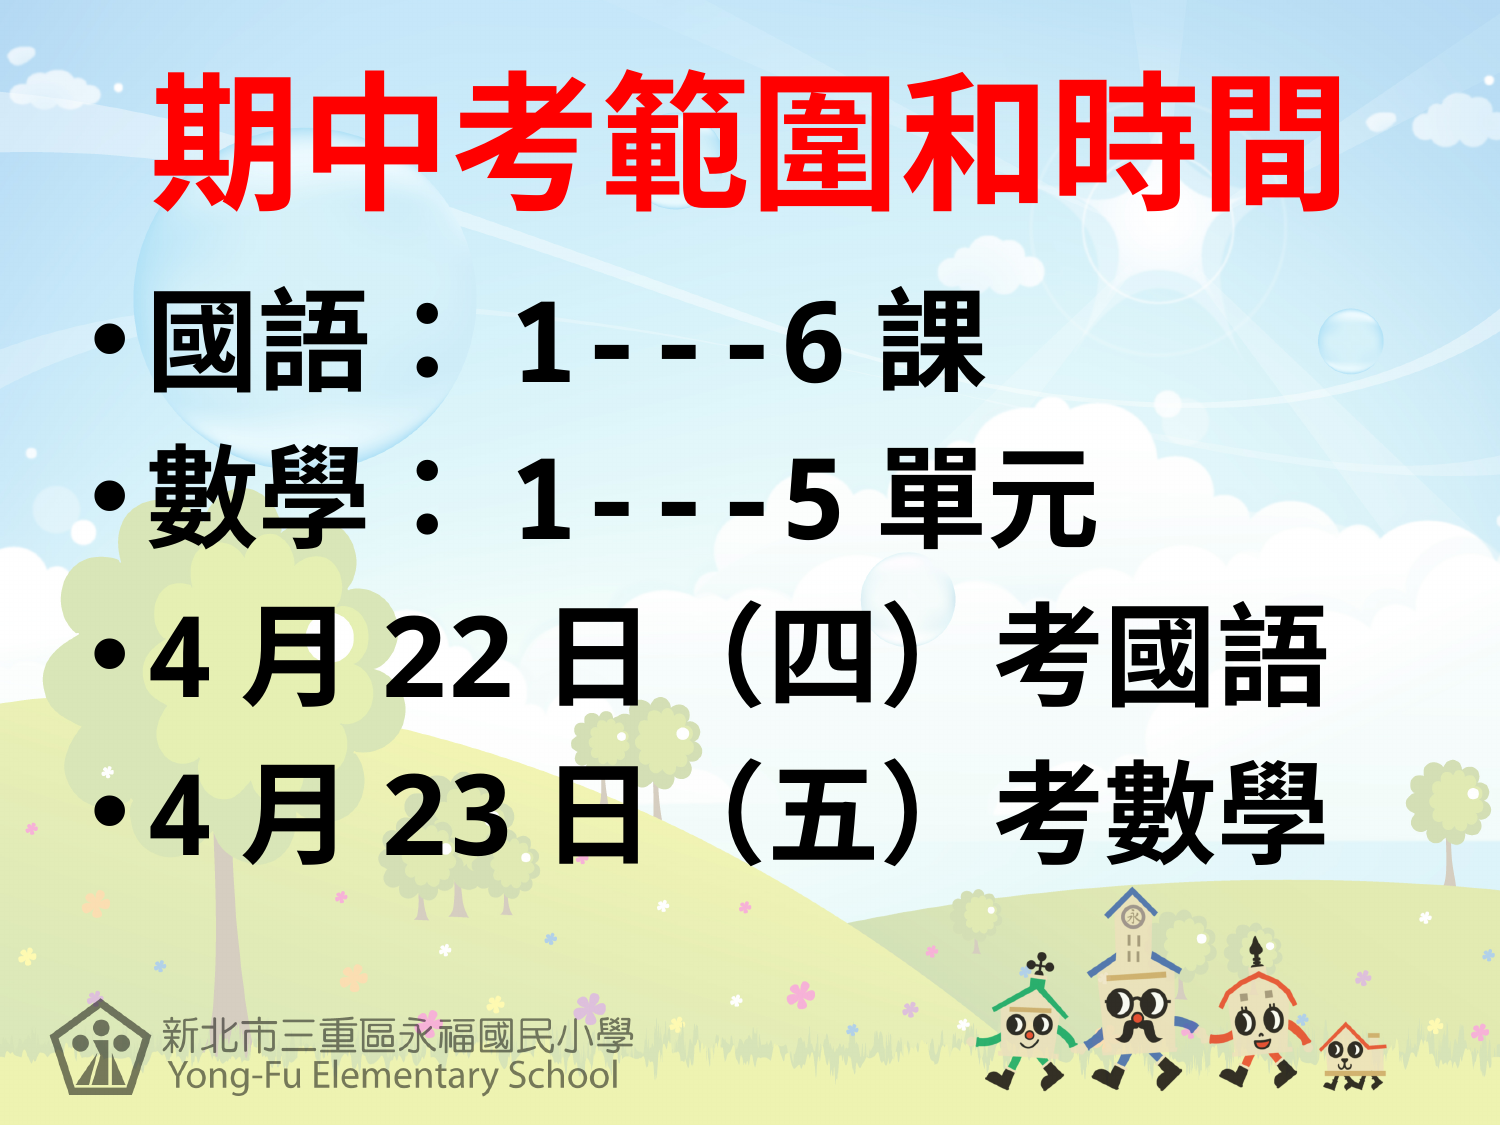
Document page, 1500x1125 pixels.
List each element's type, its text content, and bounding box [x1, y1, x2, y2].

list 國語：1---6課 數學：1---5單元 4月22日（四）考國語 4月23日（五）考數學 [75, 262, 1425, 1005]
picture [0, 0, 1500, 1125]
title 期中考範圍和時間 [75, 45, 1425, 233]
